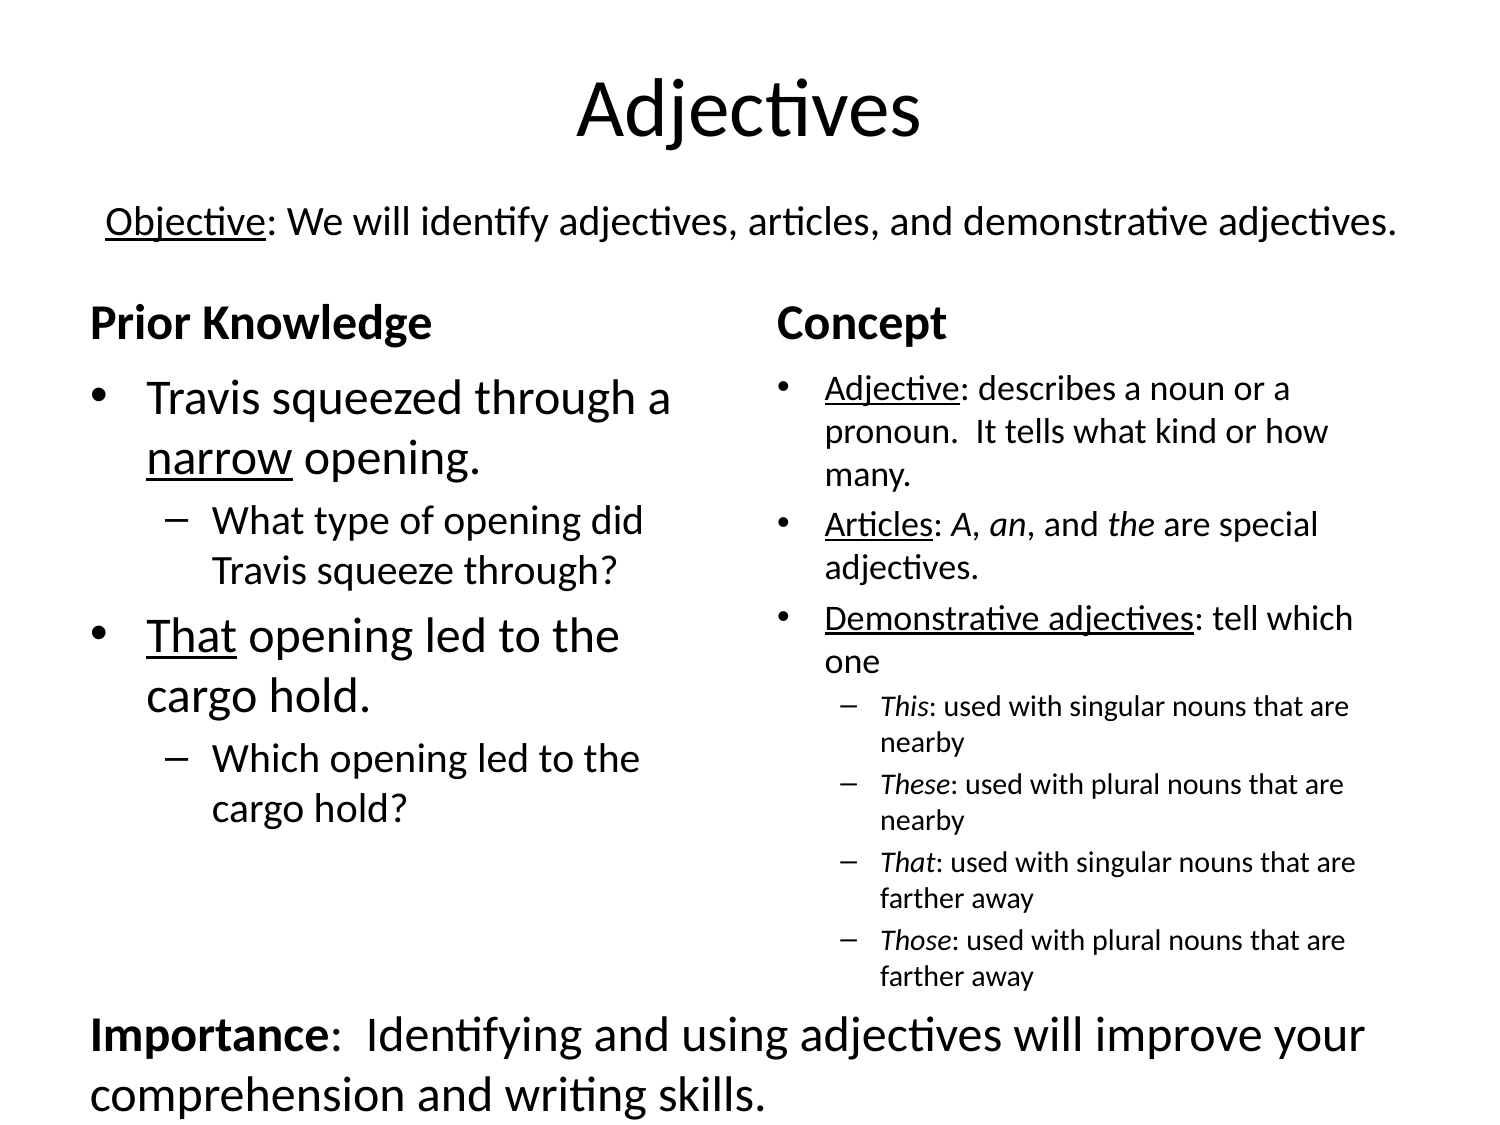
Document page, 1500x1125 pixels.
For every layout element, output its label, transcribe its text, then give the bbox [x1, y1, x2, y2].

list Adjective: describes a noun or a pronoun. It tells what kind or how many. Articles: A, an, and the are special adjectives. Demonstrative adjectives: tell which one This: used with singular nouns that are nearby These: used with plural nouns that are nearby That: used with singular nouns that are farther away Those: used with plural nouns that are farther away [761, 356, 1425, 994]
list Concept [761, 251, 1425, 356]
title Adjectives [75, 45, 1425, 233]
list Prior Knowledge [75, 251, 738, 356]
text_box Objective: We will identify adjectives, articles, and demonstrative adjectives. [90, 186, 1414, 251]
list Travis squeezed through a narrow opening. What type of opening did Travis squeeze through? That opening led to the cargo hold. Which opening led to the cargo hold? [75, 356, 738, 994]
text_box Importance: Identifying and using adjectives will improve your comprehension and writing skills. [74, 994, 1425, 1125]
